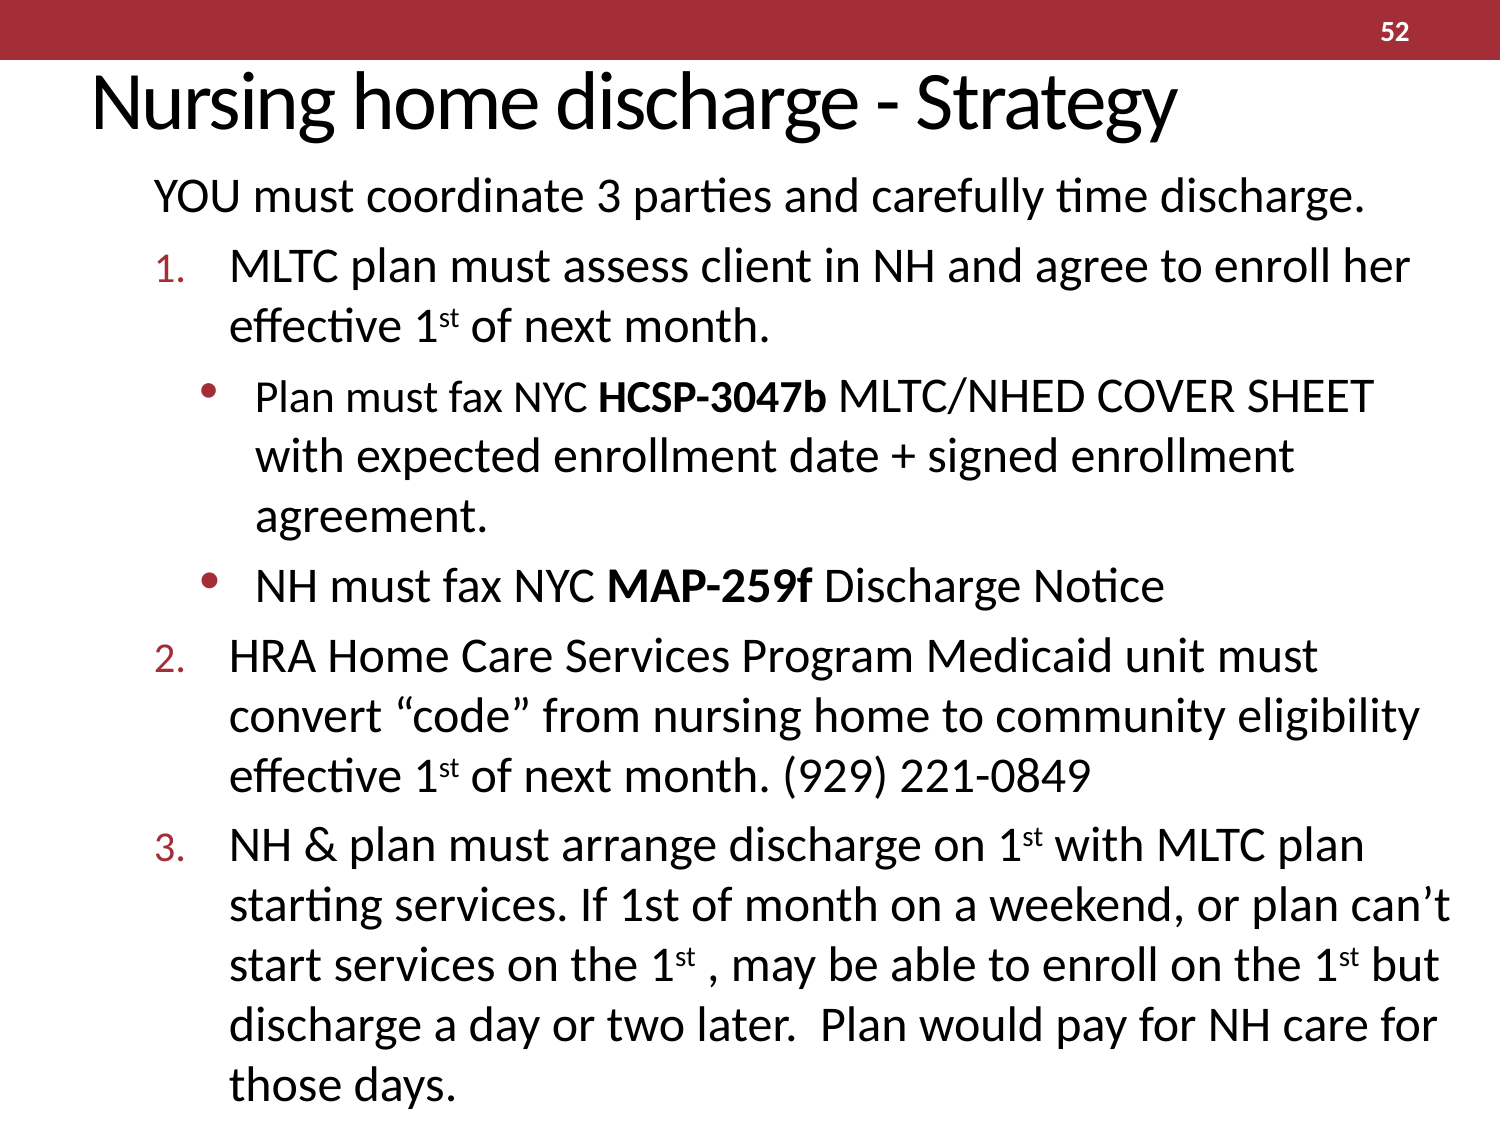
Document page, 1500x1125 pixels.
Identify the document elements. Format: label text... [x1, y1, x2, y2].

slide_number 52 [1250, 3, 1425, 57]
list YOU must coordinate 3 parties and carefully time discharge. MLTC plan must assess client in NH and agree to enroll her effective 1st of next month. Plan must fax NYC HCSP-3047b MLTC/NHED COVER SHEET with expected enrollment date + signed enrollment agreement. NH must fax NYC MAP-259f Discharge Notice HRA Home Care Services Program Medicaid unit must convert “code” from nursing home to community eligibility effective 1st of next month. (929) 221-0849 NH & plan must arrange discharge on 1st with MLTC plan starting services. If 1st of month on a weekend, or plan can’t start services on the 1st , may be able to enroll on the 1st but discharge a day or two later. Plan would pay for NH care for those days. [138, 154, 1489, 1101]
title Nursing home discharge - Strategy [75, 0, 1425, 193]
